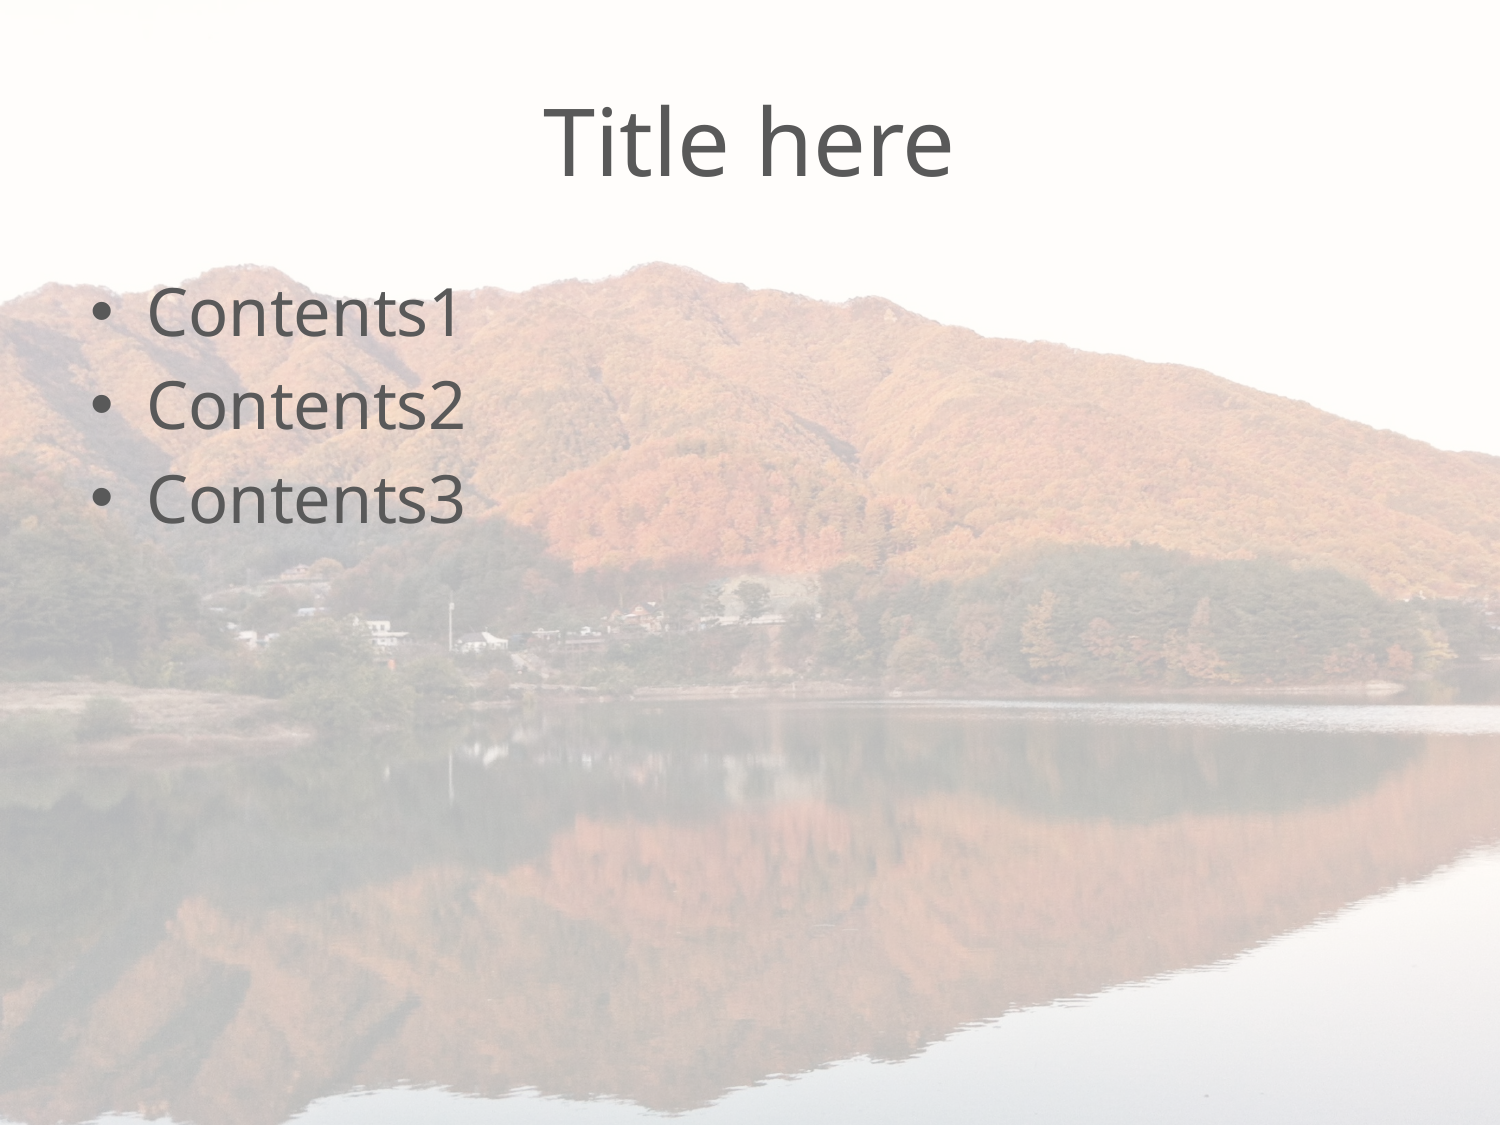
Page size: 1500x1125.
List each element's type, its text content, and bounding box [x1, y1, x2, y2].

text_box [0, 0, 1500, 1125]
title Title here [75, 45, 1425, 233]
list Contents1 Contents2 Contents3 [75, 262, 1425, 1005]
